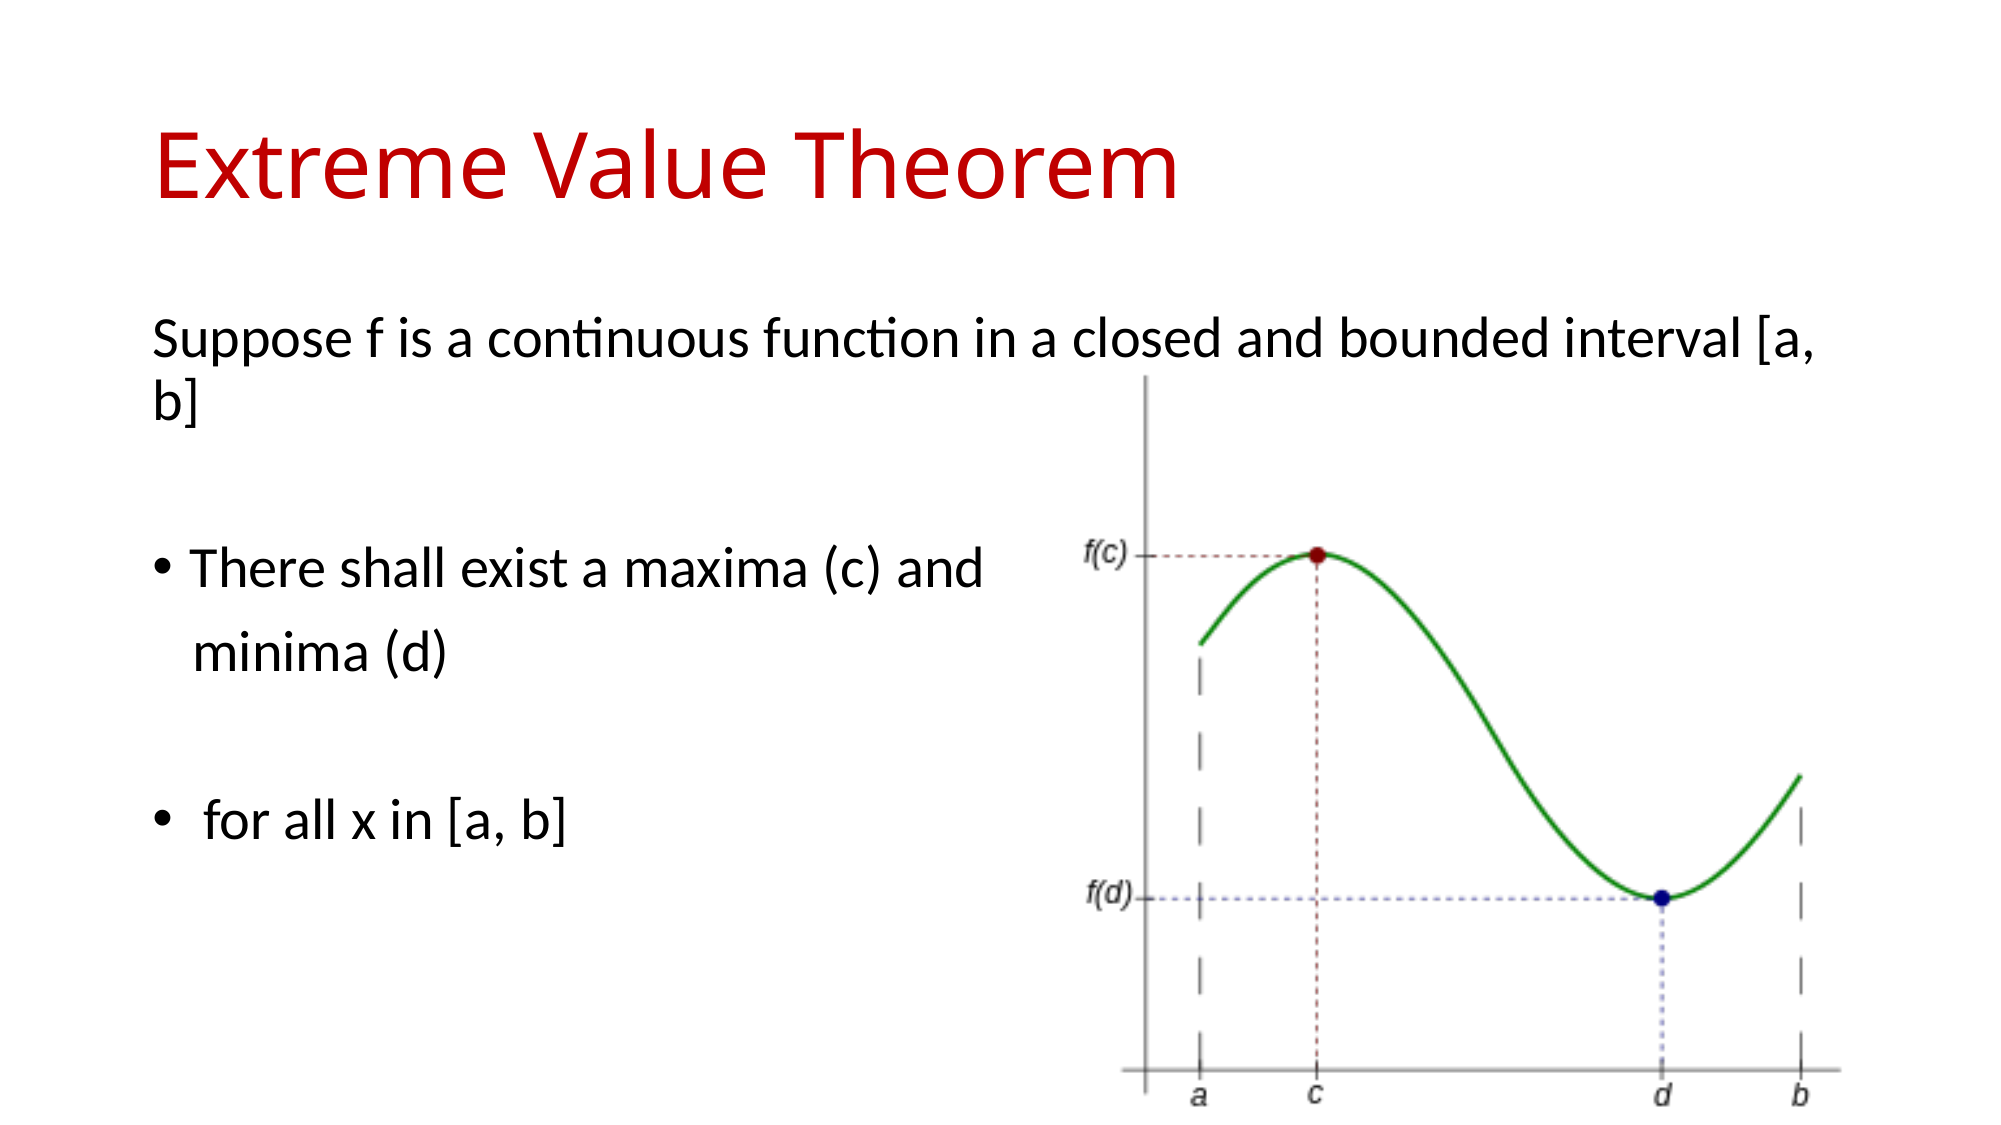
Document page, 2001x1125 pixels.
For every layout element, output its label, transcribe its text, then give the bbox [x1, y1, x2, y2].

picture [1082, 345, 1863, 1112]
title Extreme Value Theorem [137, 59, 1863, 278]
